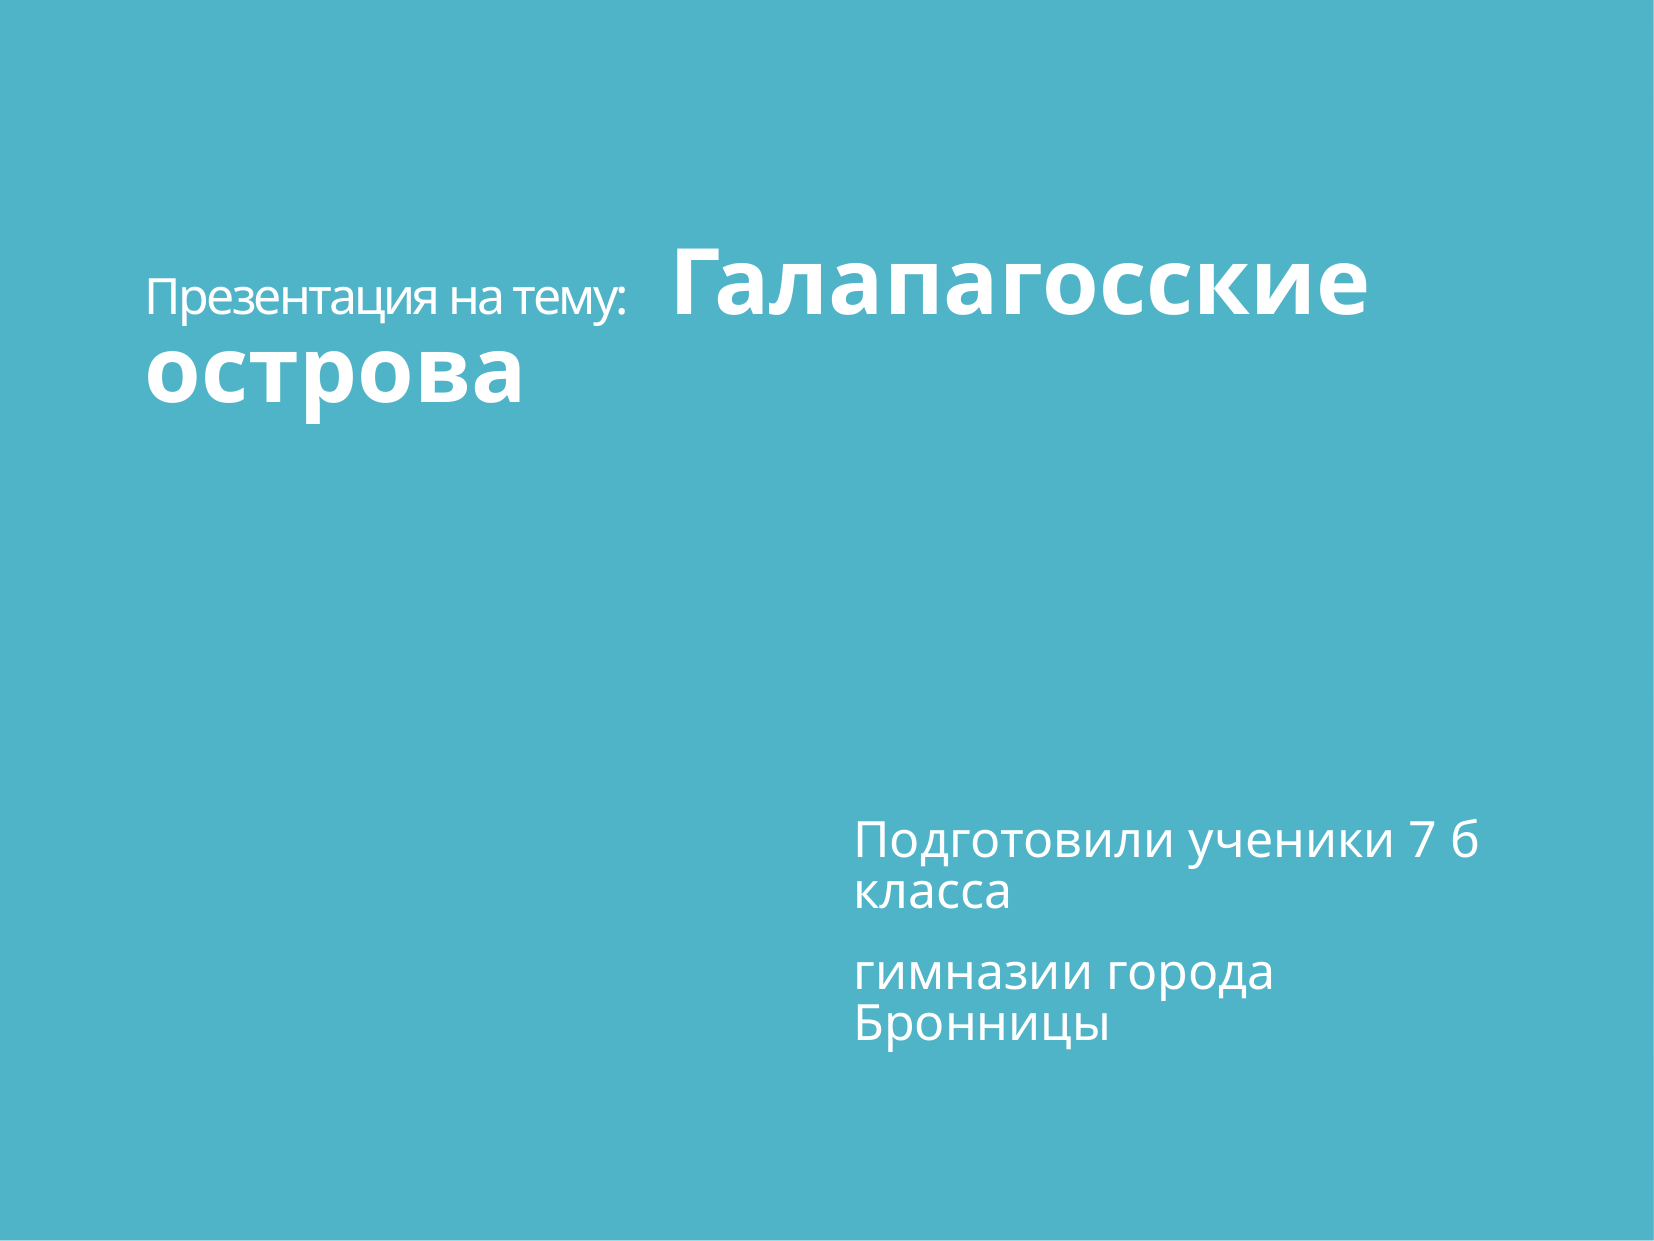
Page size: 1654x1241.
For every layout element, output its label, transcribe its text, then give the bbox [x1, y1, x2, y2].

subtitle Подготовили ученики 7 б класса гимназии города Бронницы [838, 809, 1560, 1057]
title Презентация на тему: Галапагосские острова [129, 241, 1593, 428]
